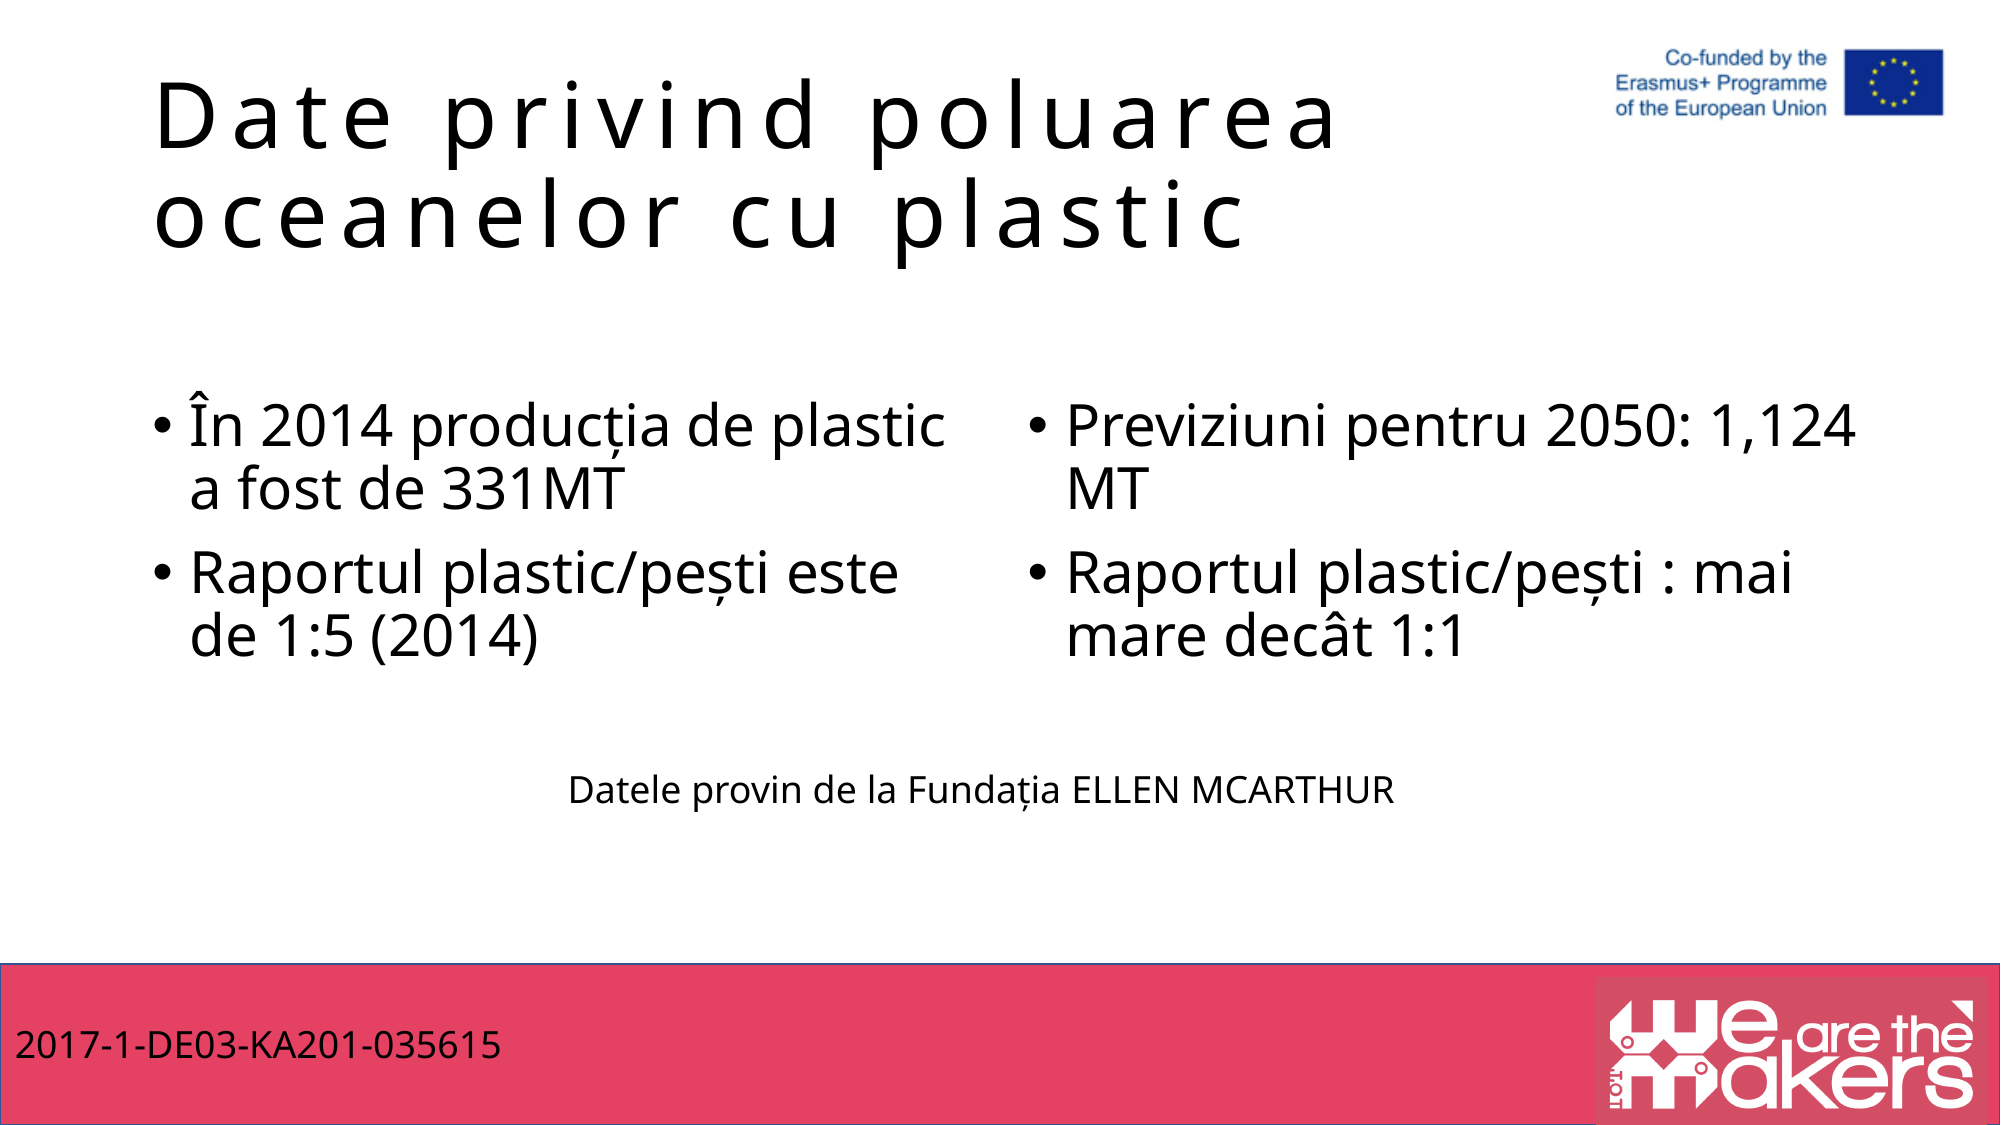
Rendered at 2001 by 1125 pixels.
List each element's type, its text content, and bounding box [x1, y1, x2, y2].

text_box 2017-1-DE03-KA201-035615 [0, 1013, 581, 1074]
list Previziuni pentru 2050: 1,124 MT Raportul plastic/pești : mai mare decât 1:1 [1012, 388, 1933, 963]
picture [1596, 977, 1987, 1125]
picture [1596, 30, 1961, 136]
text_box Datele provin de la Fundația ELLEN MCARTHUR [552, 759, 1644, 819]
title Date privind poluarea oceanelor cu plastic [137, 59, 1613, 278]
list În 2014 producția de plastic a fost de 331MT Raportul plastic/pești este de 1:5 (2014) [137, 388, 988, 963]
text_box [0, 963, 2000, 1125]
text_box [500, 509, 1500, 615]
